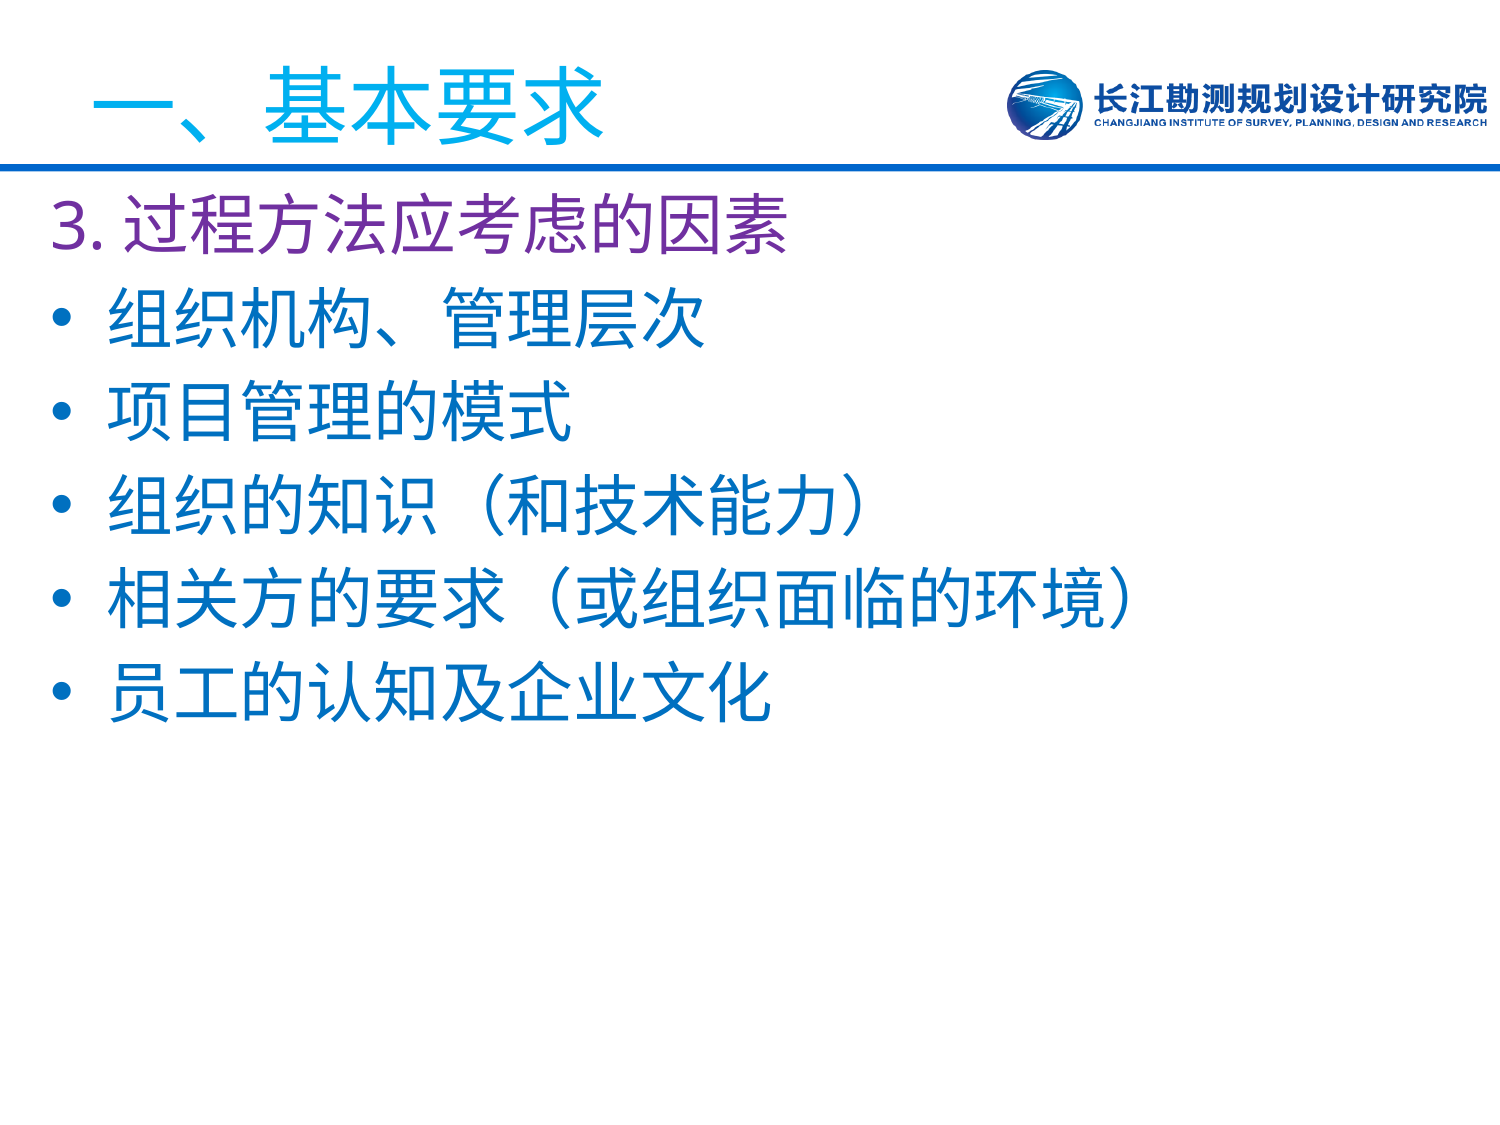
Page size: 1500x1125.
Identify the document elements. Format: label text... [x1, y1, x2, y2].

list 3.过程方法应考虑的因素 组织机构、管理层次 项目管理的模式 组织的知识（和技术能力） 相关方的要求（或组织面临的环境） 员工的认知及企业文化 [35, 175, 1477, 1090]
title 一、基本要求 [75, 45, 1425, 164]
picture [1425, 70, 1487, 140]
